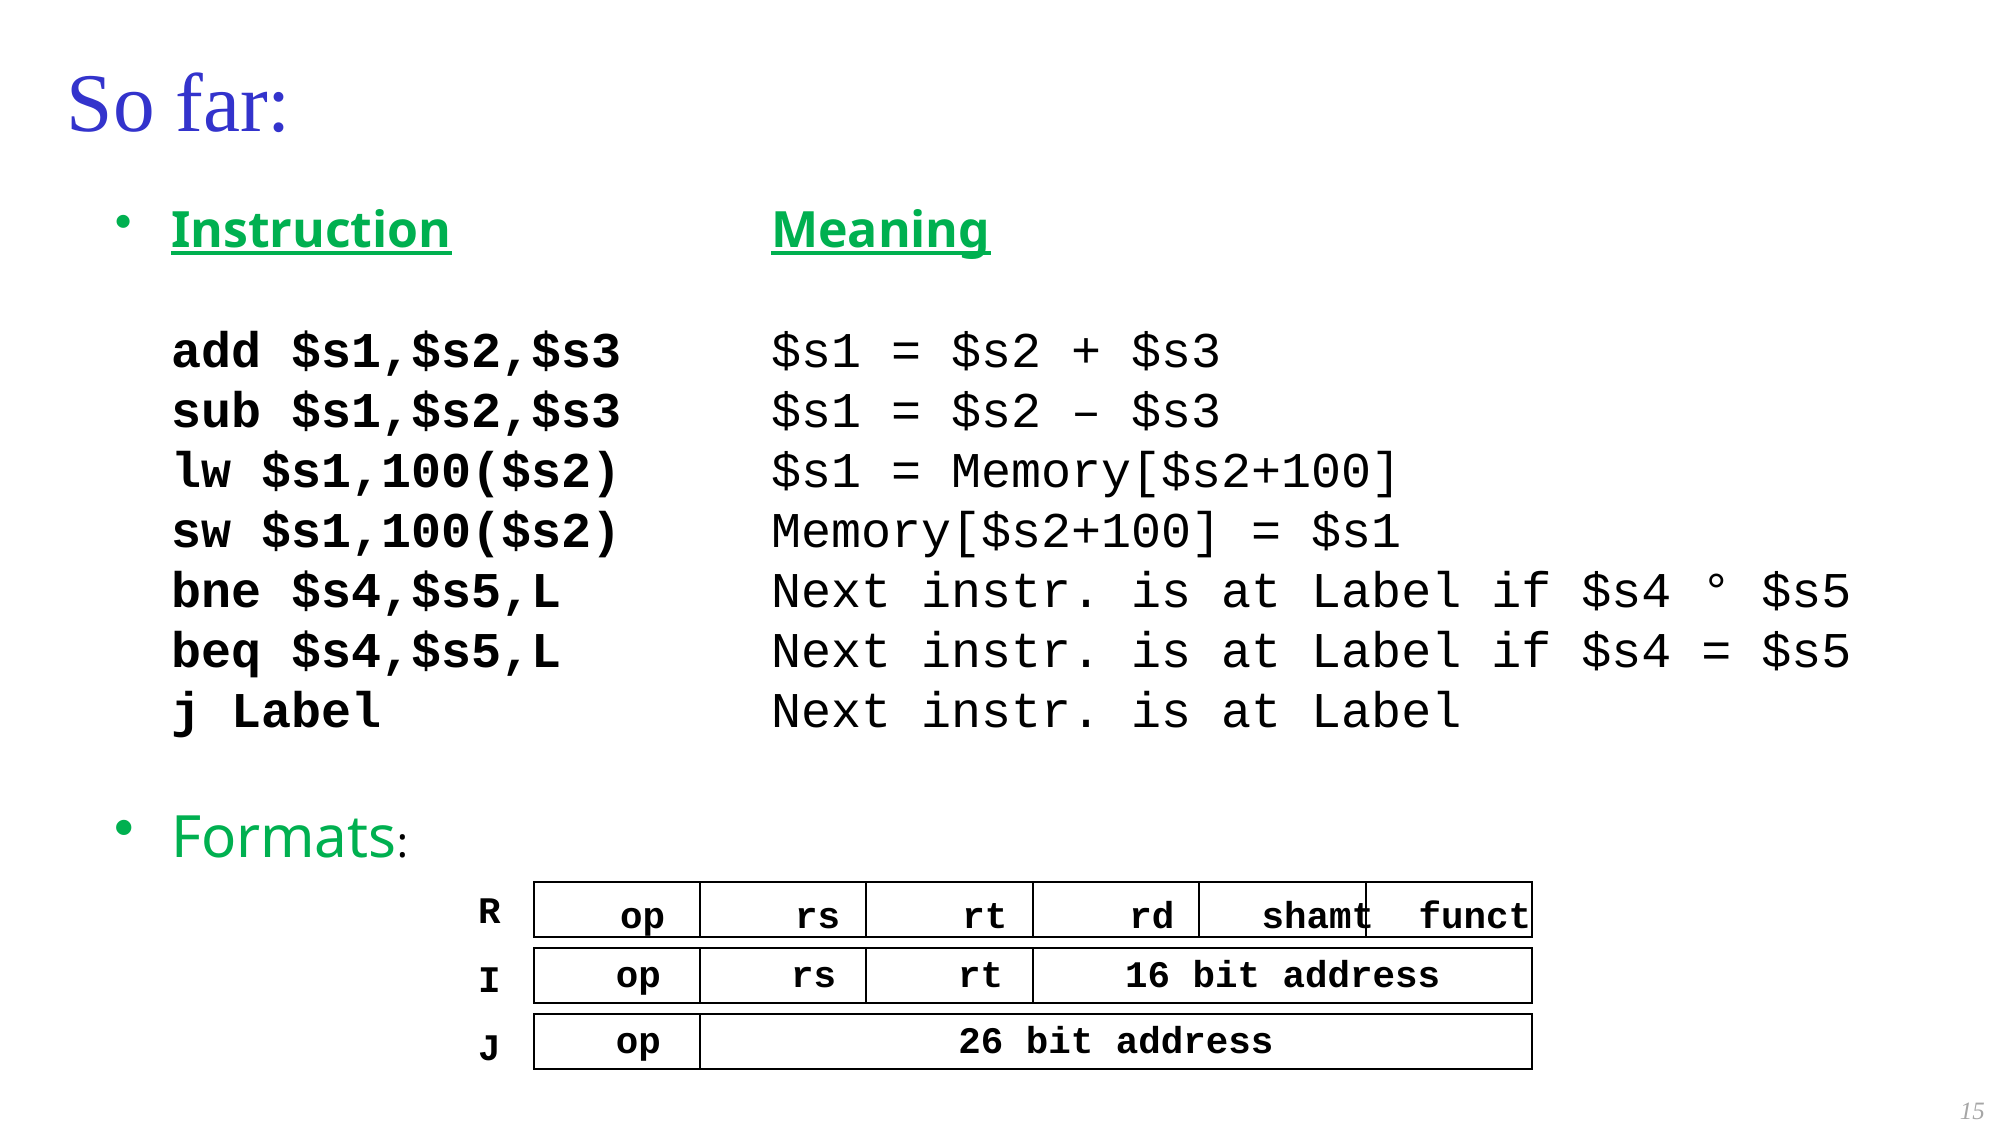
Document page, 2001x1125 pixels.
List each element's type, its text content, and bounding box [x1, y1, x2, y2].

slide_number 15 [1533, 1094, 2000, 1125]
list Instruction Meaning add $s1,$s2,$s3 $s1 = $s2 + $s3 sub $s1,$s2,$s3 $s1 = $s2 – $s3 lw $s1,100($s2) $s1 = Memory[$s2+100] sw $s1,100($s2) Memory[$s2+100] = $s1 bne $s4,$s5,L Next instr. is at Label if $s4 ° $s5 beq $s4,$s5,L Next instr. is at Label if $s4 = $s5 j Label Next instr. is at Label Formats: [99, 190, 2000, 888]
title So far: [51, 36, 1949, 160]
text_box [474, 874, 1533, 1108]
